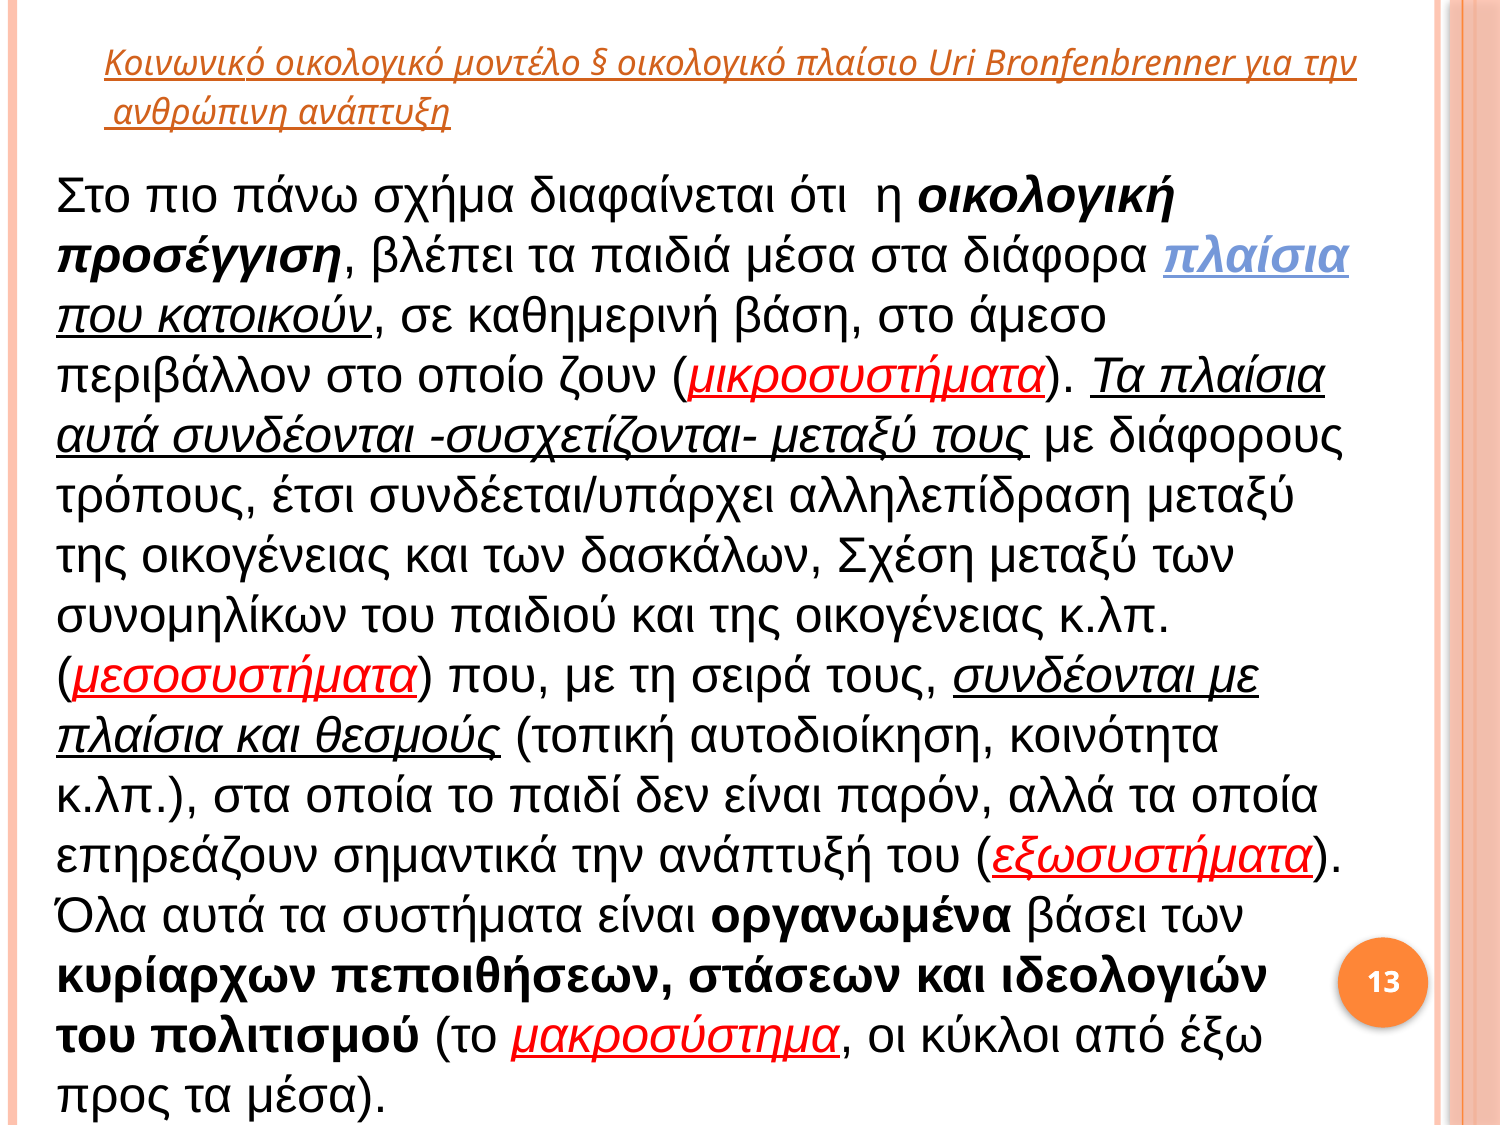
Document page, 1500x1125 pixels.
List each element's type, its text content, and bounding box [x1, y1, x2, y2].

title Κοινωνικό οικολογικό μοντέλo § οικολογικό πλαίσιo Uri Bronfenbrenner γιa την ανθρώπινη ανάπτυξη [88, 0, 1473, 145]
text_box 13 [1376, 940, 1434, 1026]
text_box Στο πιο πάνω σχήμα διαφαίνεται ότι η οικολογική προσέγγιση, βλέπει τα παιδιά μέσα στα διάφορα πλαίσια που κατοικούν, σε καθημερινή βάση, στο άμεσο περιβάλλον στο οποίο ζουν (μικροσυστήματα). Τα πλαίσια αυτά συνδέονται -συσχετίζονται- μεταξύ τους με διάφορους τρόπους, έτσι συνδέεται/υπάρχει αλληλεπίδραση μεταξύ της οικογένειας και των δασκάλων, Σχέση μεταξύ των συνομηλίκων του παιδιού και της οικογένειας κ.λπ. (μεσοσυστήματα) που, με τη σειρά τους, συνδέονται με πλαίσια και θεσμούς (τοπική αυτοδιοίκηση, κοινότητα κ.λπ.), στα οποία το παιδί δεν είναι παρόν, αλλά τα οποία επηρεάζουν σημαντικά την ανάπτυξή του (εξωσυστήματα). Όλα αυτά τα συστήματα είναι οργανωμένα βάσει των κυρίαρχων πεποιθήσεων, στάσεων και ιδεολογιών του πολιτισμού (το μακροσύστημα, οι κύκλοι από έξω προς τα μέσα). [41, 154, 1376, 1125]
